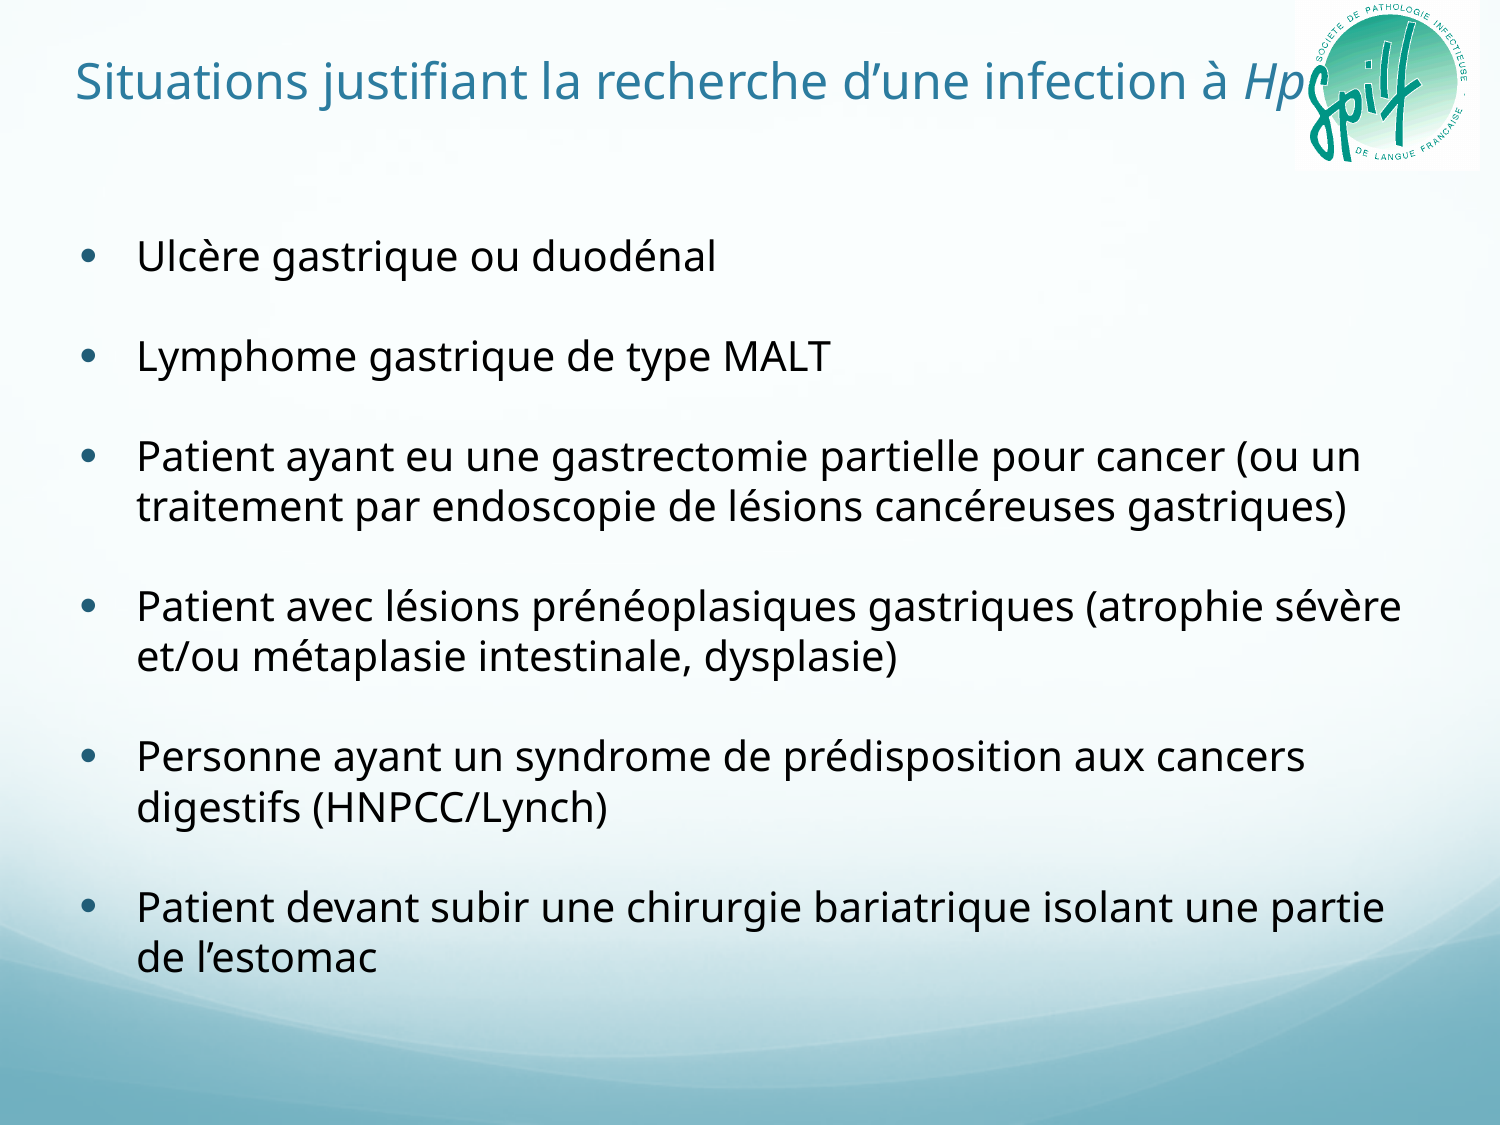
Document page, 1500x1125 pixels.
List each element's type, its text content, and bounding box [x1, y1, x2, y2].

text_box Ulcère gastrique ou duodénal Lymphome gastrique de type MALT Patient ayant eu une gastrectomie partielle pour cancer (ou un traitement par endoscopie de lésions cancéreuses gastriques) Patient avec lésions prénéoplasiques gastriques (atrophie sévère et/ou métaplasie intestinale, dysplasie) Personne ayant un syndrome de prédisposition aux cancers digestifs (HNPCC/Lynch) Patient devant subir une chirurgie bariatrique isolant une partie de l’estomac [64, 172, 1447, 1038]
picture [1295, 0, 1480, 171]
text_box Situations justifiant la recherche d’une infection à Hp [0, 42, 1383, 178]
